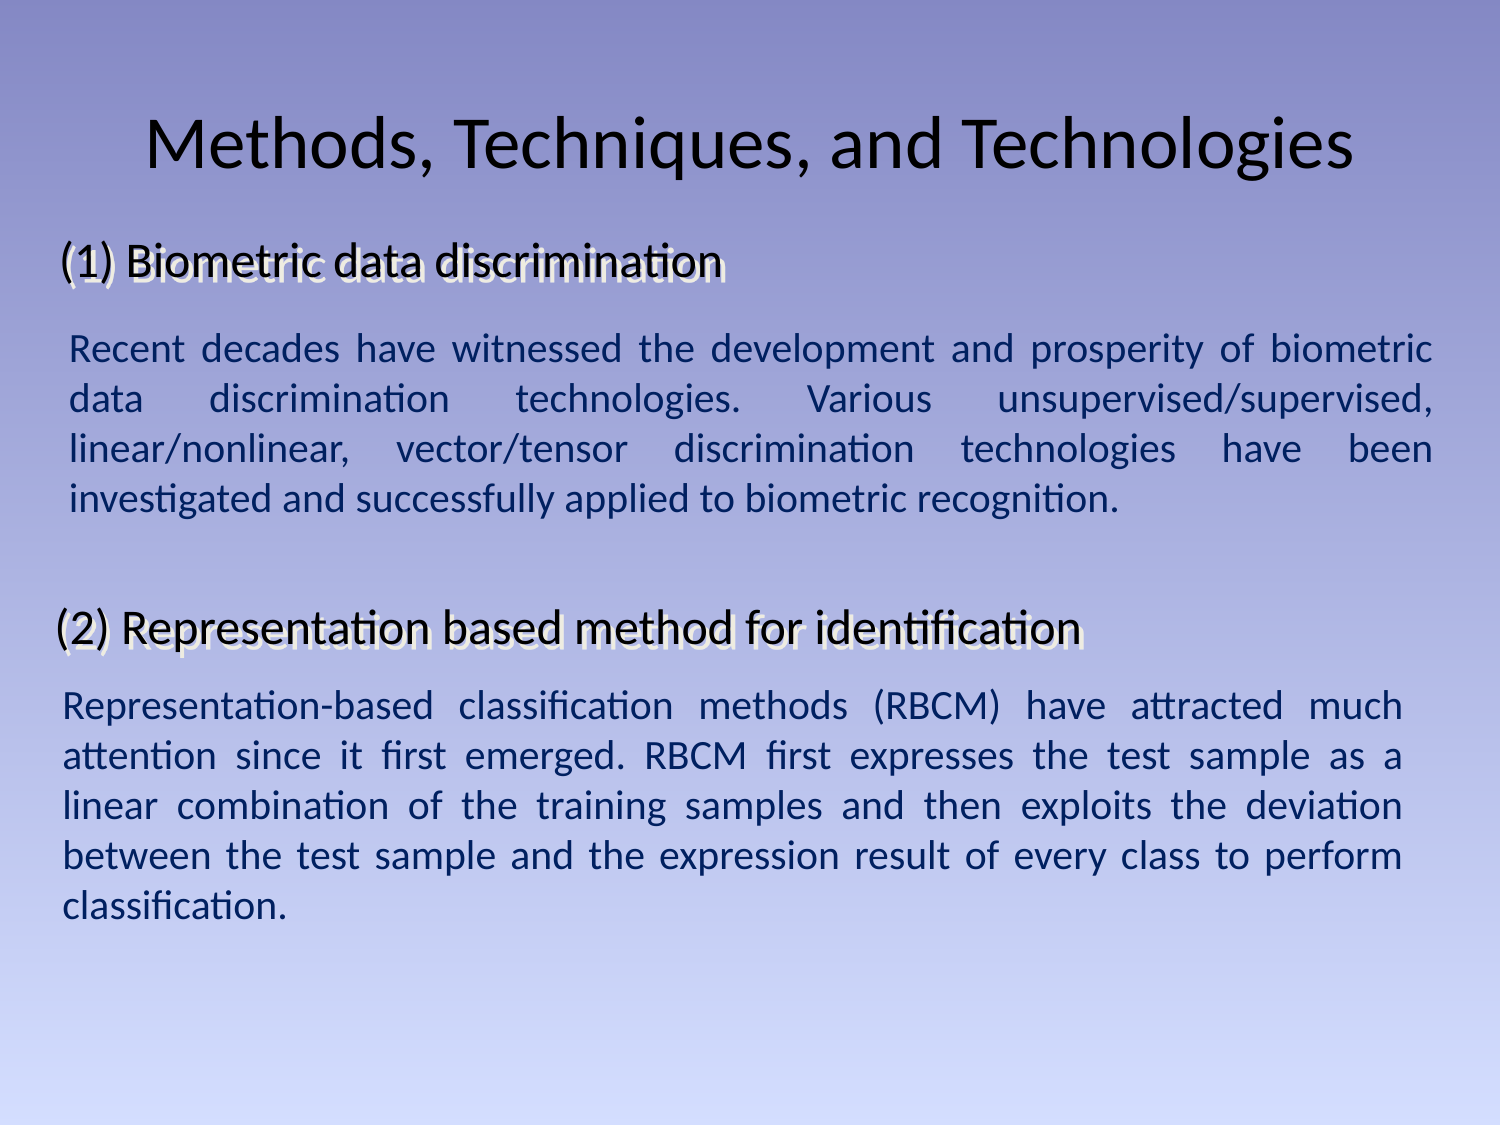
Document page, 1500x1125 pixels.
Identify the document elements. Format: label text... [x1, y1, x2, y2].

text_box (1) Biometric data discrimination [43, 187, 1500, 329]
text_box Representation-based classification methods (RBCM) have attracted much attention since it first emerged. RBCM first expresses the test sample as a linear combination of the training samples and then exploits the deviation between the test sample and the expression result of every class to perform classification. [45, 701, 1421, 904]
text_box (2) Representation based method for identification [39, 554, 1496, 696]
text_box Recent decades have witnessed the development and prosperity of biometric data discrimination technologies. Various unsupervised/supervised, linear/nonlinear, vector/tensor discrimination technologies have been investigated and successfully applied to biometric recognition. [52, 290, 1451, 552]
title Methods, Techniques, and Technologies [75, 45, 1425, 187]
